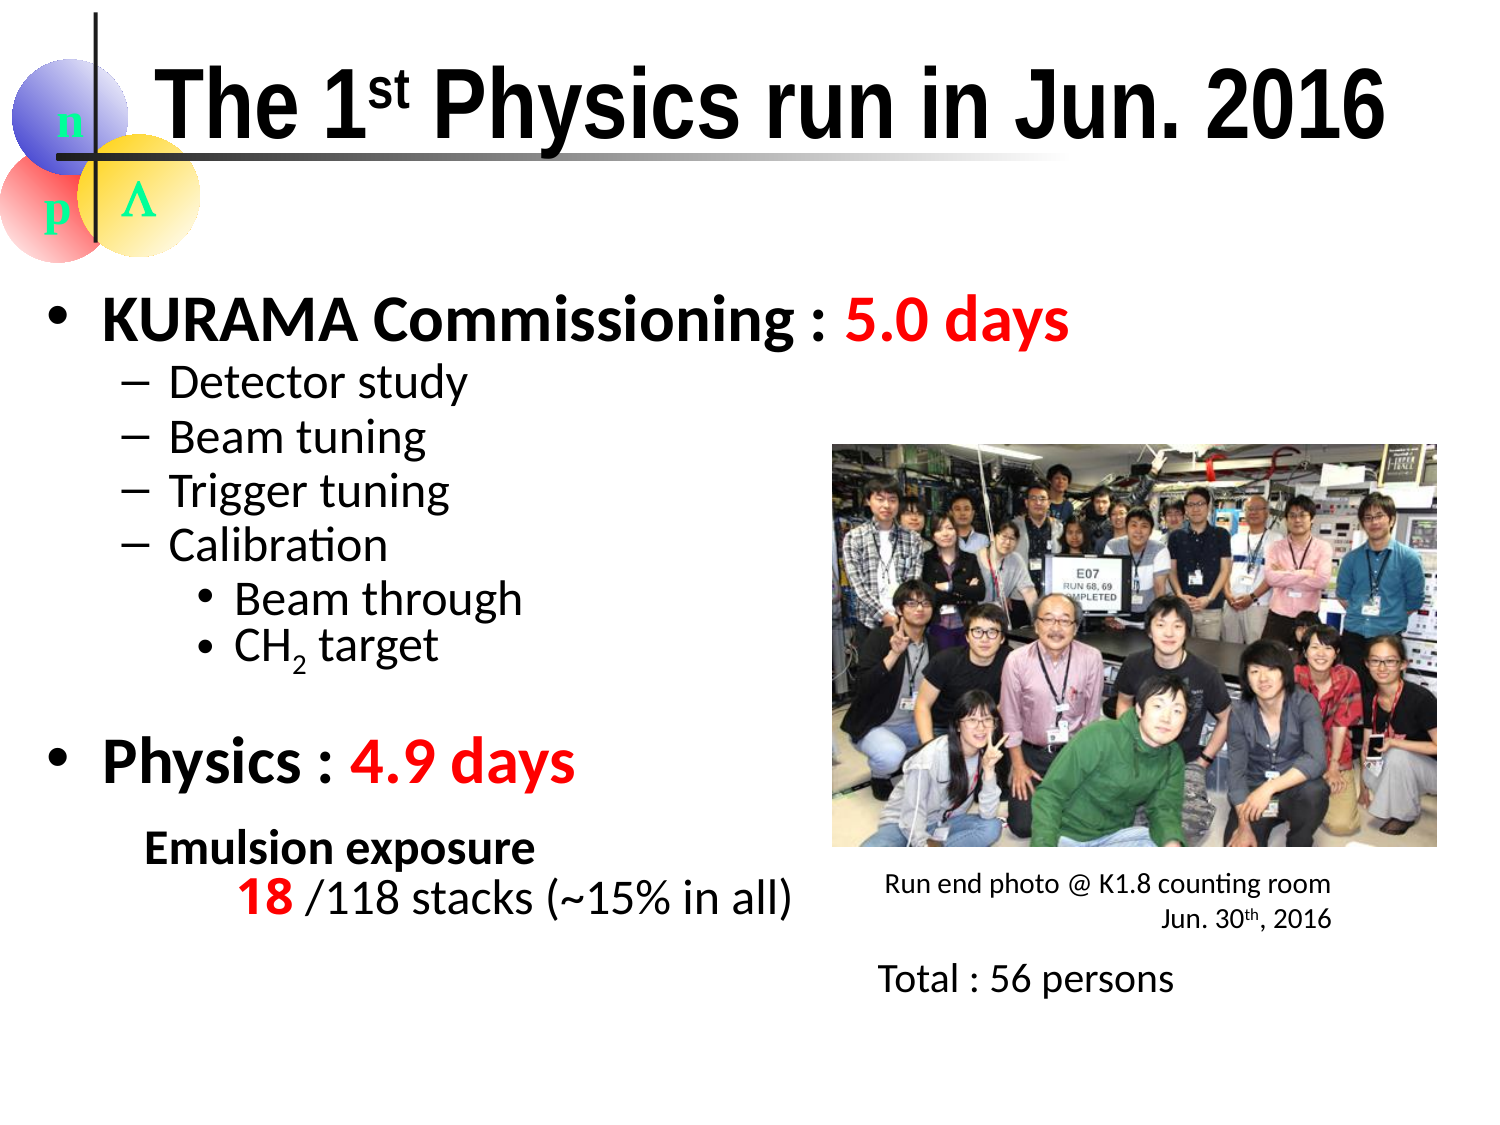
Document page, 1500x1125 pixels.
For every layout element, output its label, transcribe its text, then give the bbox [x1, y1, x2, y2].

text_box KURAMA Commissioning : 5.0 days Detector study Beam tuning Trigger tuning Calibration Beam through CH2 target Physics : 4.9 days Emulsion exposure 18 /118 stacks (~15% in all) [31, 267, 1382, 1010]
text_box Total : 56 persons [869, 942, 1184, 1010]
text_box Run end photo @ K1.8 counting room Jun. 30th, 2016 [869, 857, 1347, 943]
text_box The 1st Physics run in Jun. 2016 [139, 30, 1459, 166]
picture [832, 444, 1437, 847]
